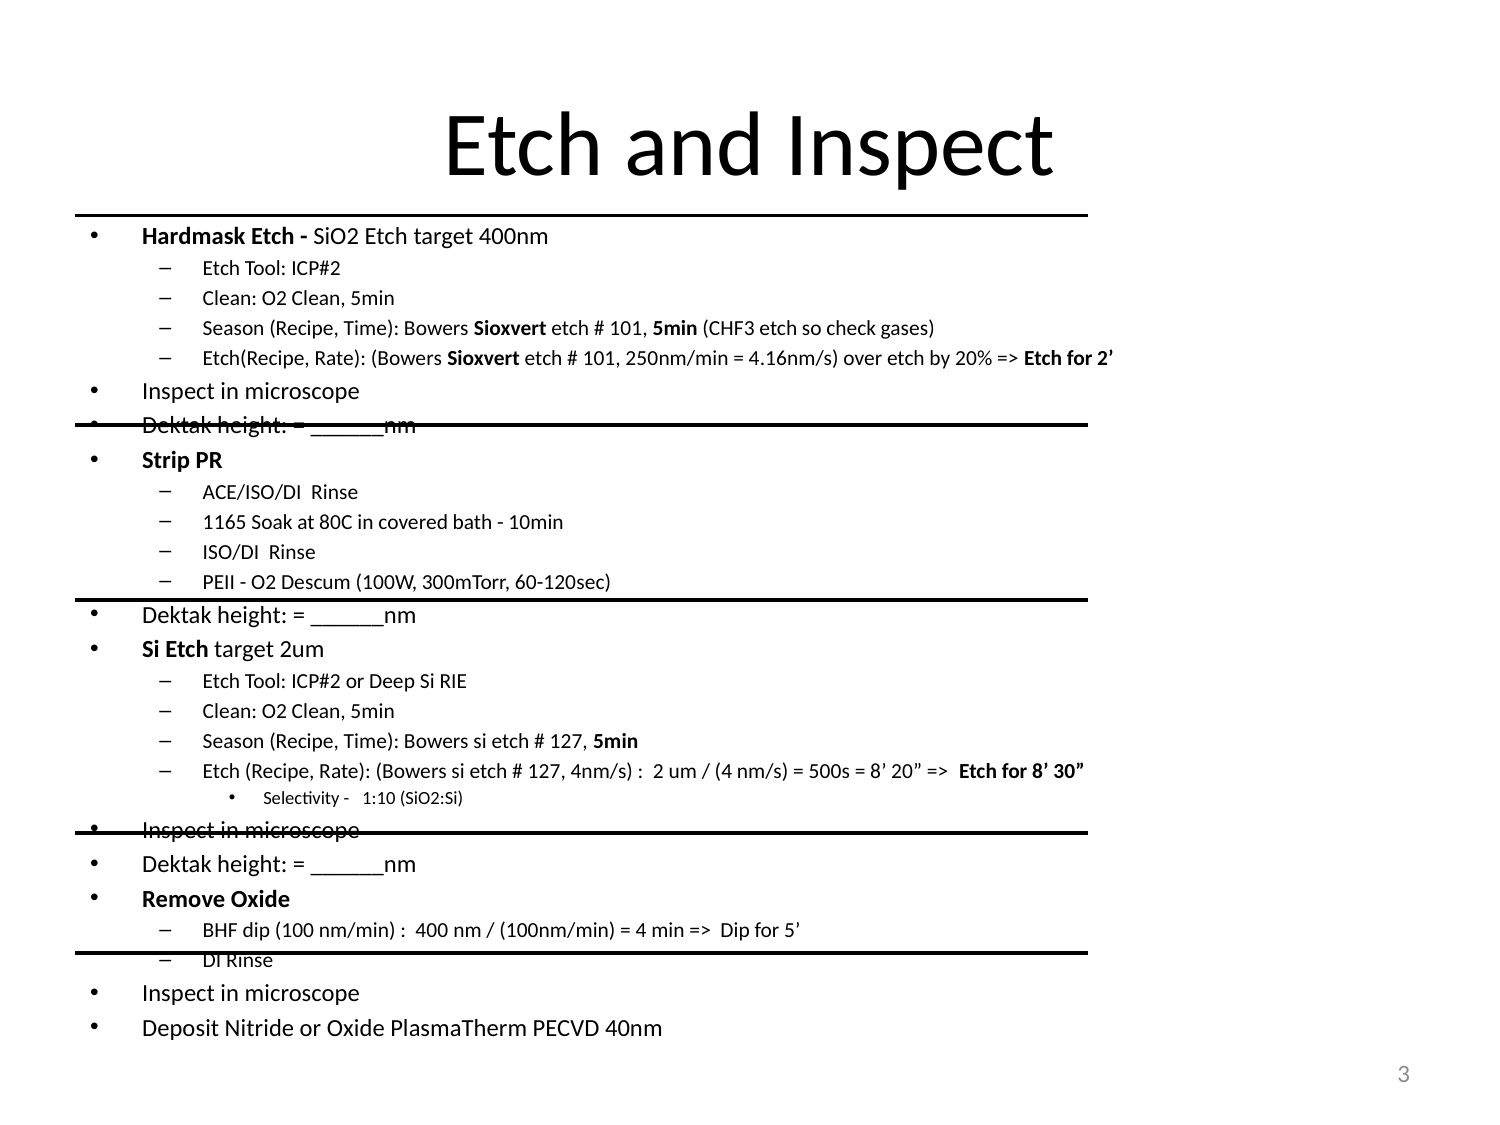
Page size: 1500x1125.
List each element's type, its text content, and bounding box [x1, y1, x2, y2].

slide_number 3 [1074, 1042, 1425, 1103]
list Hardmask Etch - SiO2 Etch target 400nm Etch Tool: ICP#2 Clean: O2 Clean, 5min Season (Recipe, Time): Bowers Sioxvert etch # 101, 5min (CHF3 etch so check gases) Etch(Recipe, Rate): (Bowers Sioxvert etch # 101, 250nm/min = 4.16nm/s) over etch by 20% => Etch for 2’ Inspect in microscope Dektak height: = ______nm Strip PR ACE/ISO/DI Rinse 1165 Soak at 80C in covered bath - 10min ISO/DI Rinse PEII - O2 Descum (100W, 300mTorr, 60-120sec) Dektak height: = ______nm Si Etch target 2um Etch Tool: ICP#2 or Deep Si RIE Clean: O2 Clean, 5min Season (Recipe, Time): Bowers si etch # 127, 5min Etch (Recipe, Rate): (Bowers si etch # 127, 4nm/s) : 2 um / (4 nm/s) = 500s = 8’ 20” => Etch for 8’ 30” Selectivity - 1:10 (SiO2:Si) Inspect in microscope Dektak height: = ______nm Remove Oxide BHF dip (100 nm/min) : 400 nm / (100nm/min) = 4 min => Dip for 5’ DI Rinse Inspect in microscope Deposit Nitride or Oxide PlasmaTherm PECVD 40nm [75, 212, 1425, 1063]
title Etch and Inspect [75, 45, 1425, 212]
